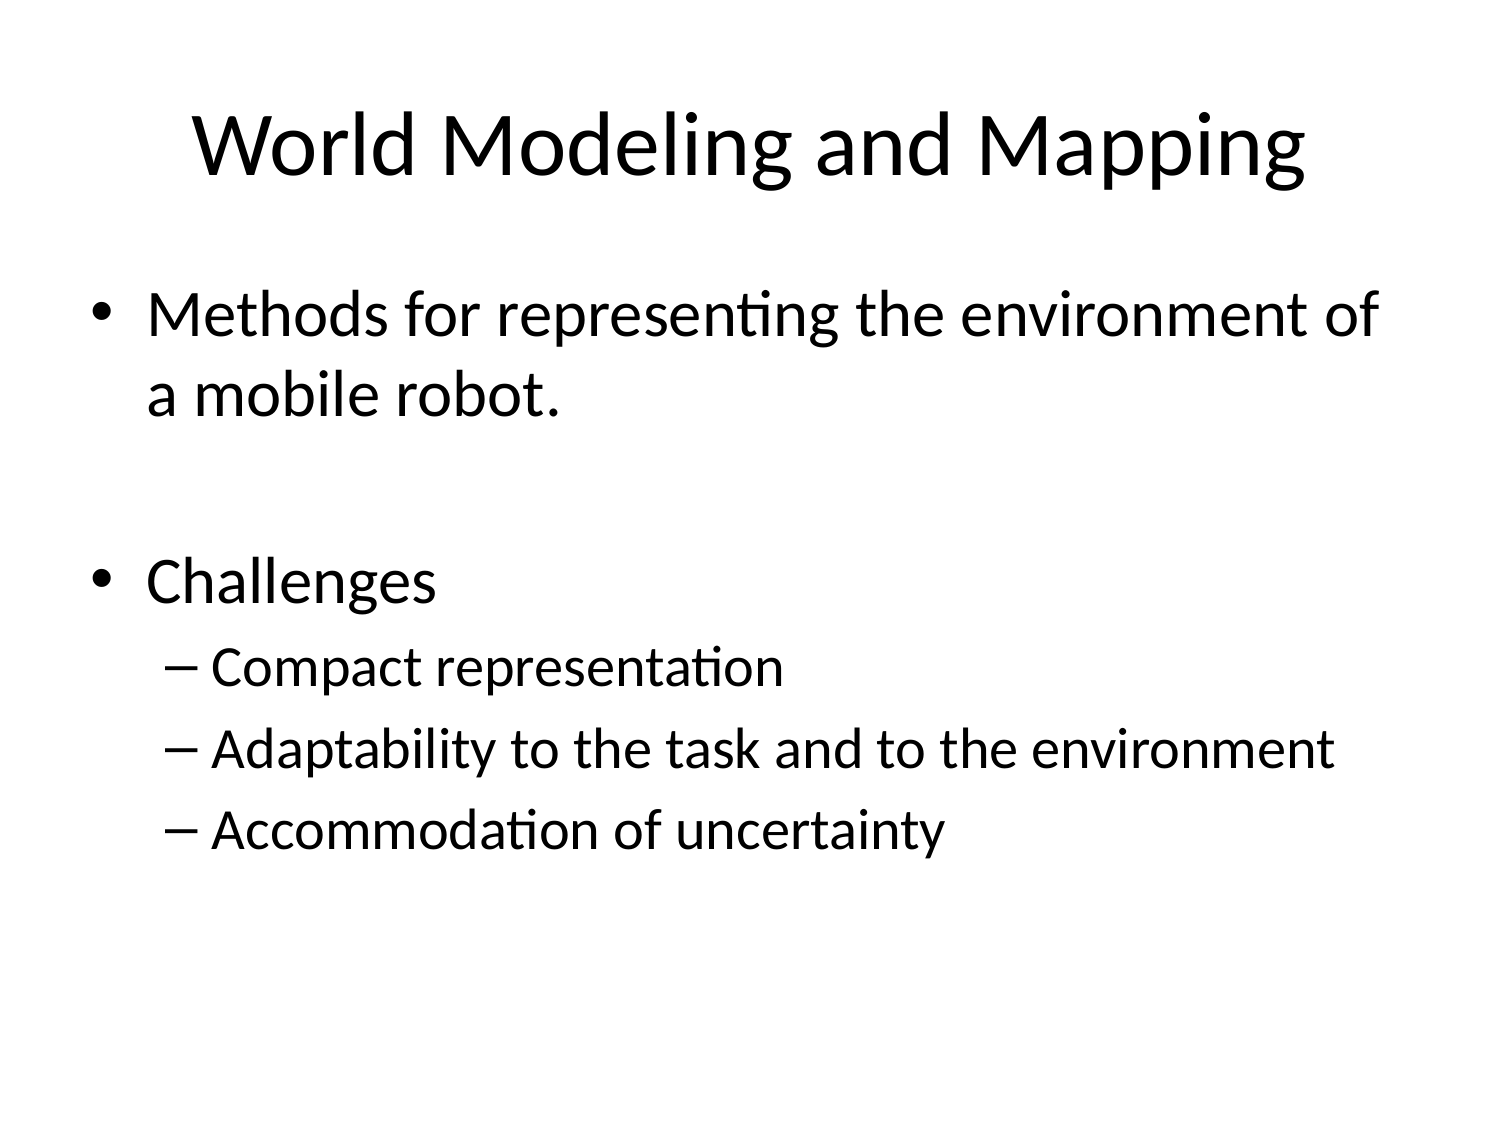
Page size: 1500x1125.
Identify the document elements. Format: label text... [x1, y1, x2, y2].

list Methods for representing the environment of a mobile robot. Challenges Compact representation Adaptability to the task and to the environment Accommodation of uncertainty [75, 262, 1425, 1005]
title World Modeling and Mapping [75, 45, 1425, 233]
